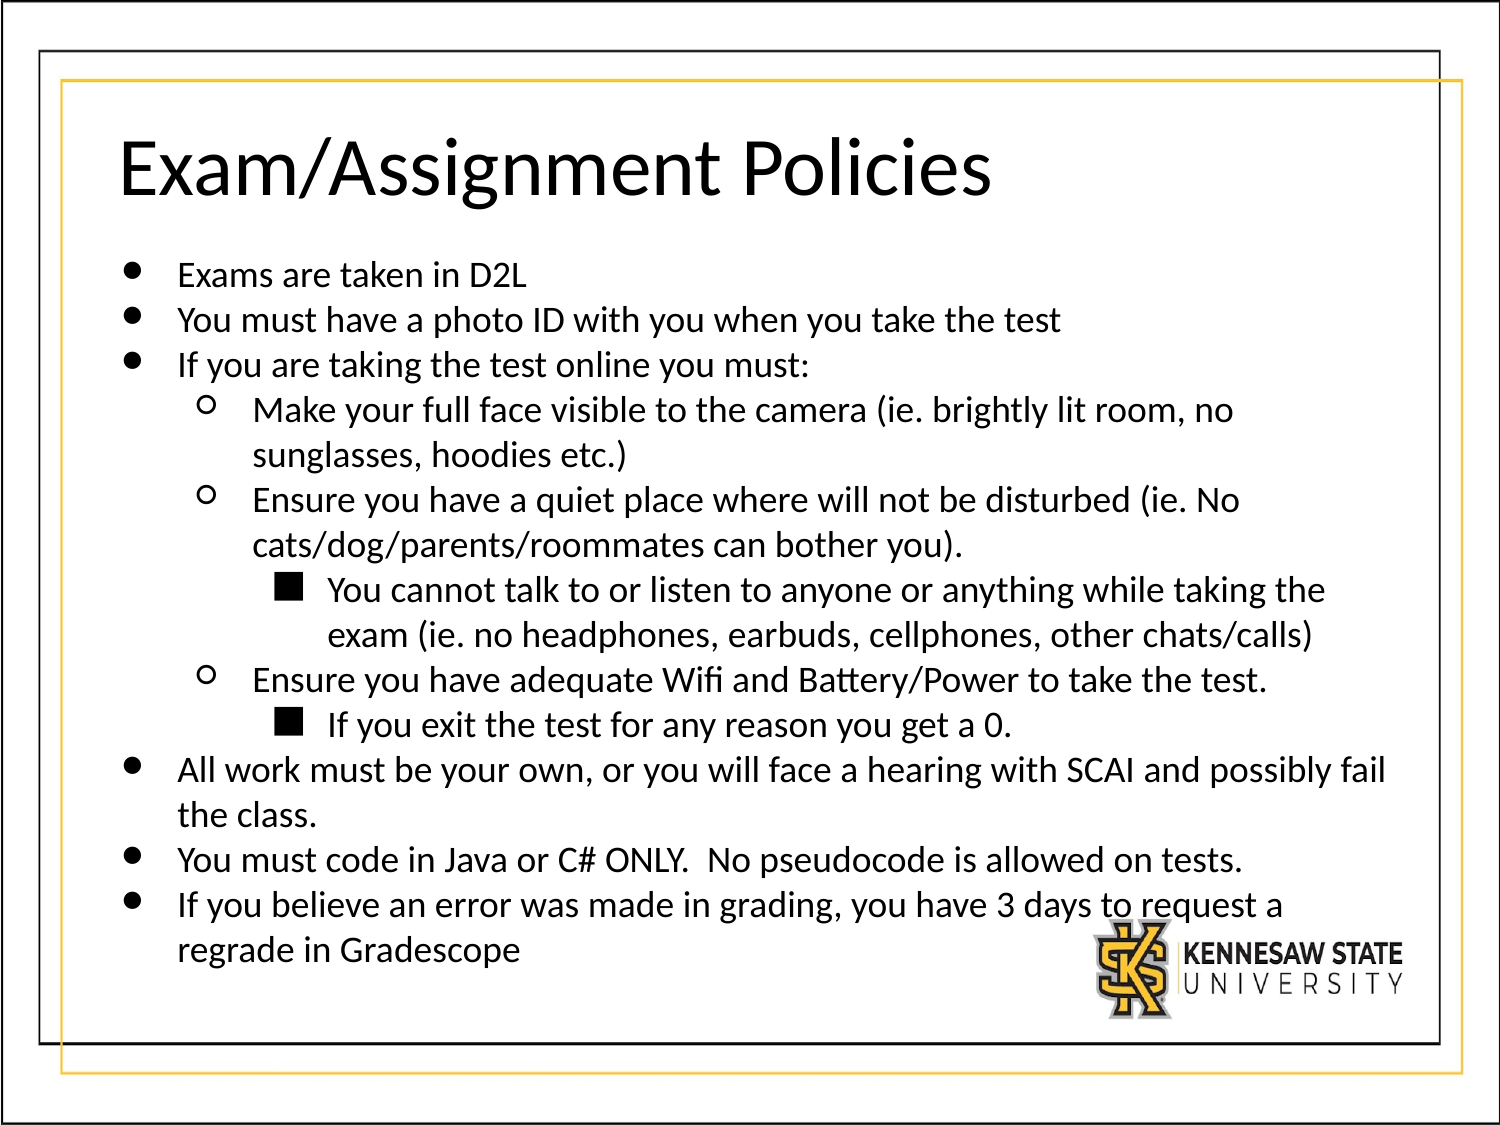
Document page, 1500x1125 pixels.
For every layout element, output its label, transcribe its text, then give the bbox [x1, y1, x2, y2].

picture [0, 0, 1500, 1125]
text_box Exams are taken in D2L You must have a photo ID with you when you take the test If you are taking the test online you must: Make your full face visible to the camera (ie. brightly lit room, no sunglasses, hoodies etc.) Ensure you have a quiet place where will not be disturbed (ie. No cats/dog/parents/roommates can bother you). You cannot talk to or listen to anyone or anything while taking the exam (ie. no headphones, earbuds, cellphones, other chats/calls) Ensure you have adequate Wifi and Battery/Power to take the test. If you exit the test for any reason you get a 0. All work must be your own, or you will face a hearing with SCAI and possibly fail the class. You must code in Java or C# ONLY. No pseudocode is allowed on tests. If you believe an error was made in grading, you have 3 days to request a regrade in Gradescope [87, 234, 1405, 985]
title Exam/Assignment Policies [103, 59, 1397, 234]
